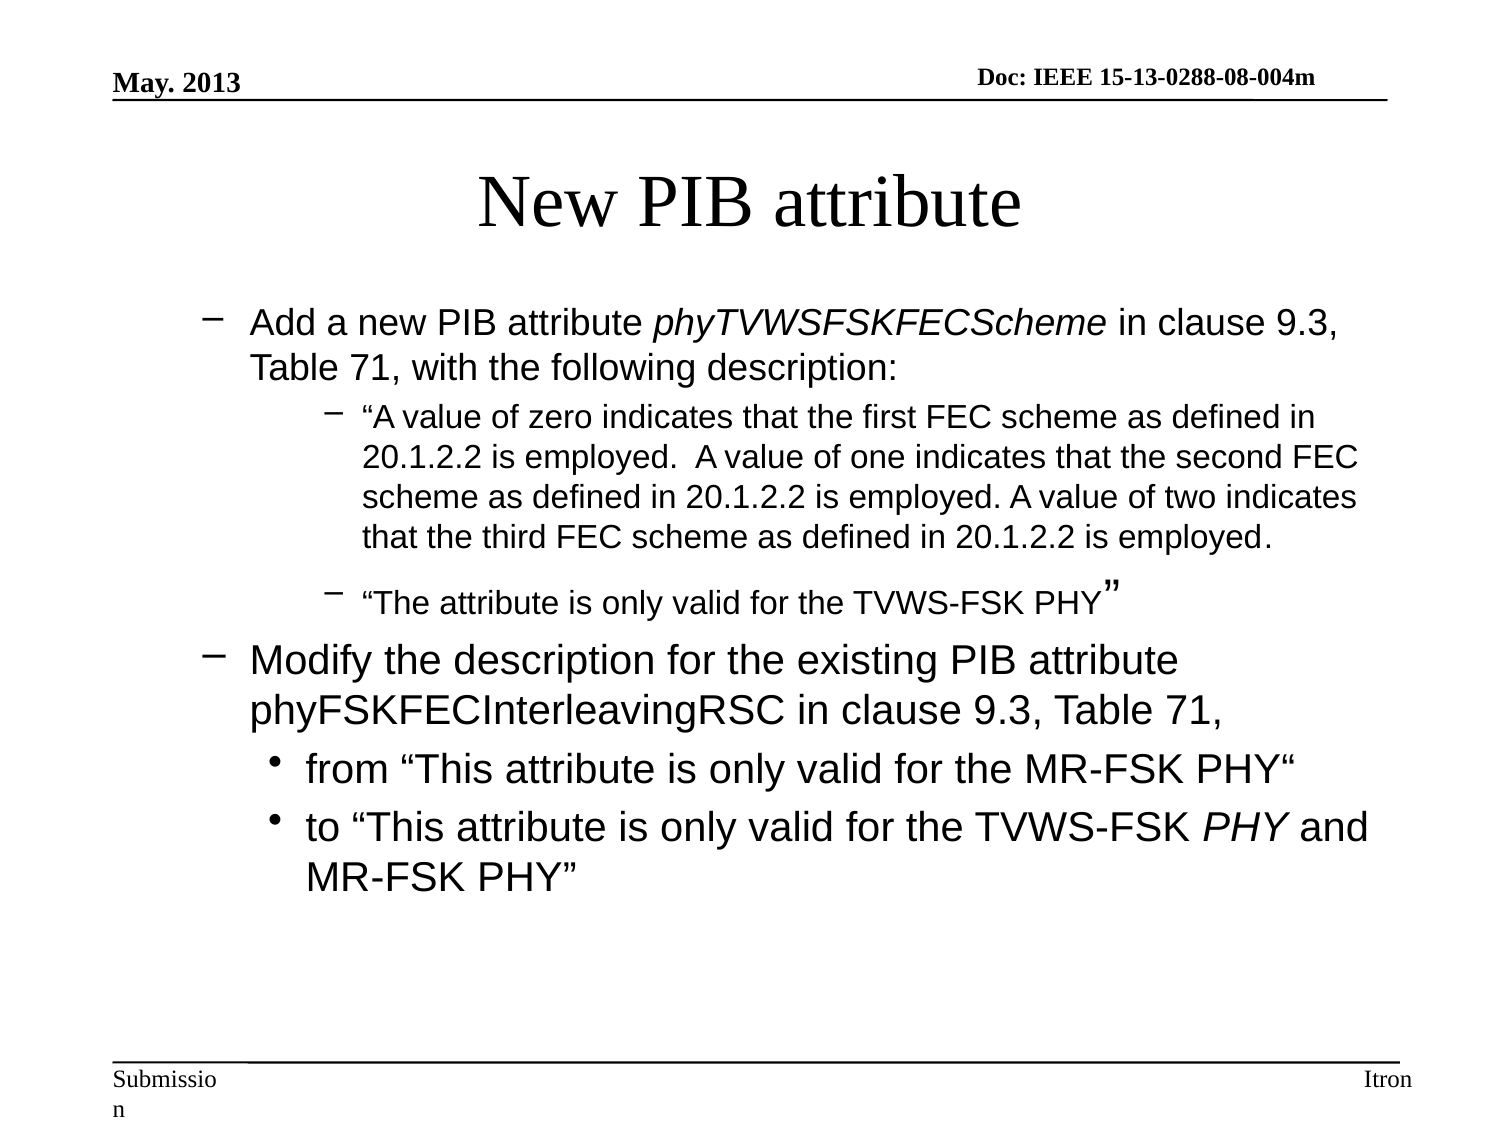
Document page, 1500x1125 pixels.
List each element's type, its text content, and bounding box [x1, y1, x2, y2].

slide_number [112, 62, 376, 99]
list Add a new PIB attribute phyTVWSFSKFECScheme in clause 9.3, Table 71, with the following description: “A value of zero indicates that the first FEC scheme as defined in 20.1.2.2 is employed. A value of one indicates that the second FEC scheme as defined in 20.1.2.2 is employed. A value of two indicates that the third FEC scheme as defined in 20.1.2.2 is employed. “The attribute is only valid for the TVWS-FSK PHY” Modify the description for the existing PIB attribute phyFSKFECInterleavingRSC in clause 9.3, Table 71, from “This attribute is only valid for the MR-FSK PHY“ to “This attribute is only valid for the TVWS-FSK PHY and MR-FSK PHY” [112, 290, 1388, 1000]
title New PIB attribute [112, 125, 1388, 268]
text_box Doc: IEEE 15-13-0288-08-004m [962, 52, 1500, 98]
footer Itron [899, 1061, 1413, 1093]
